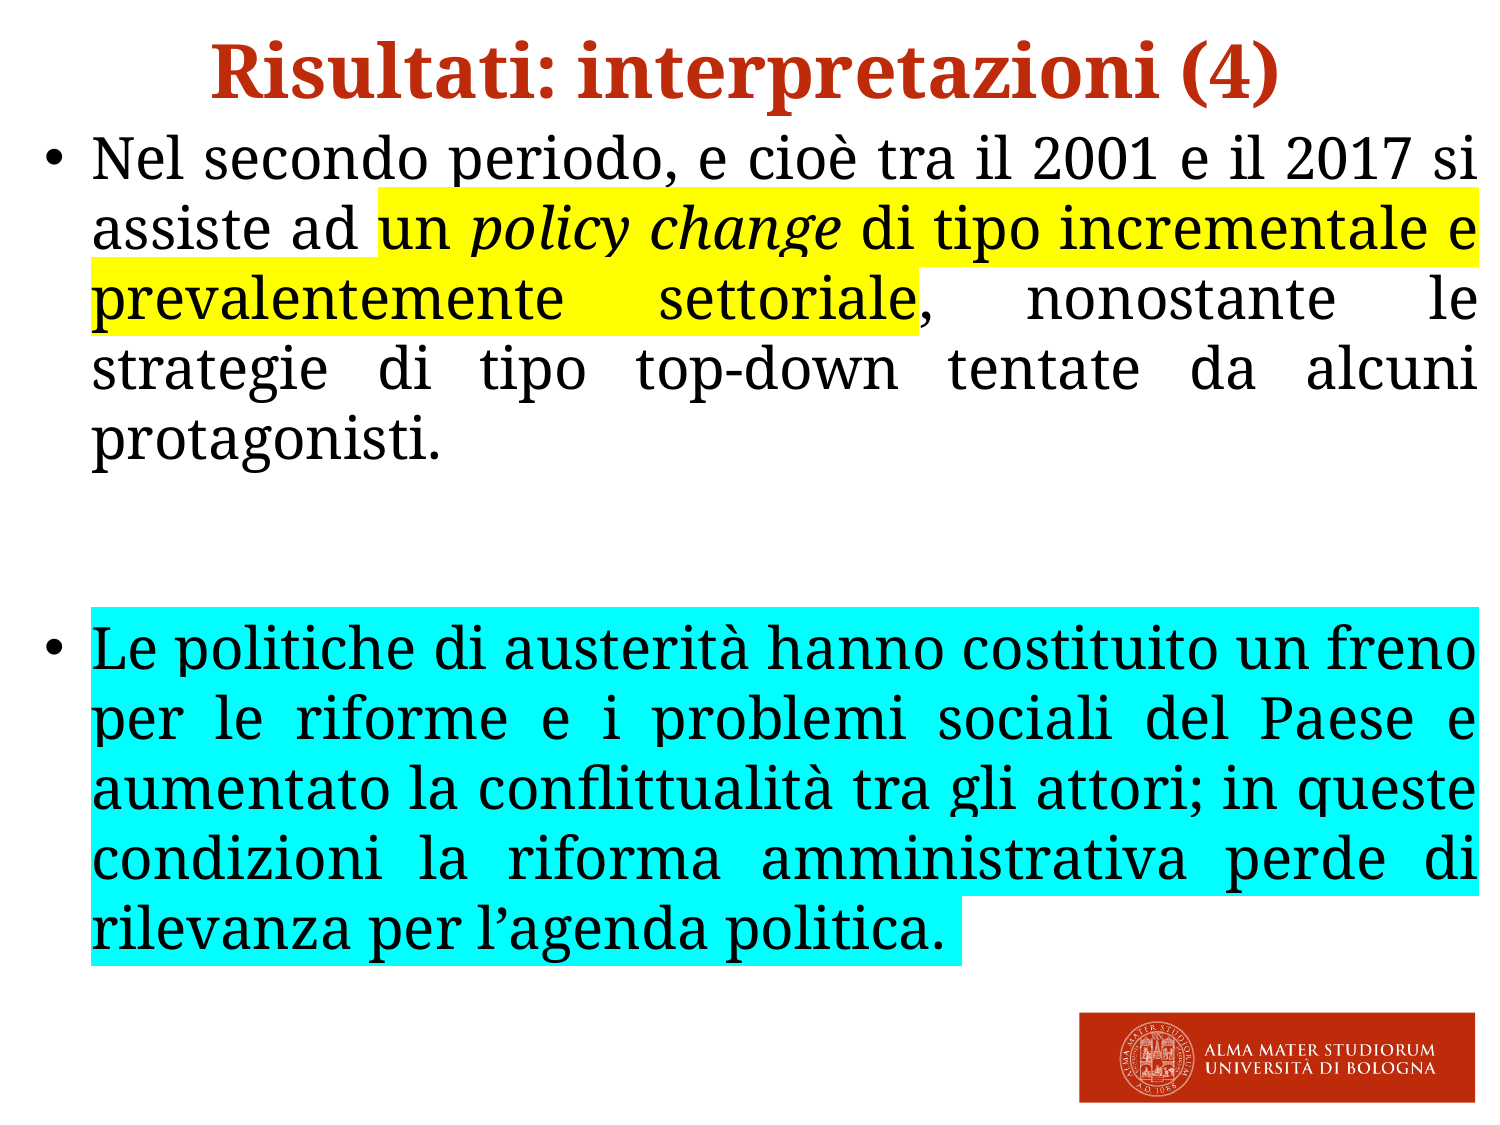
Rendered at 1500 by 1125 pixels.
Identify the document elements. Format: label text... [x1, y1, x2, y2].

list Nel secondo periodo, e cioè tra il 2001 e il 2017 si assiste ad un policy change di tipo incrementale e prevalentemente settoriale, nonostante le strategie di tipo top-down tentate da alcuni protagonisti. Le politiche di austerità hanno costituito un freno per le riforme e i problemi sociali del Paese e aumentato la conflittualità tra gli attori; in queste condizioni la riforma amministrativa perde di rilevanza per l’agenda politica. [29, 113, 1495, 1125]
list Risultati: interpretazioni (4) [0, 0, 1495, 173]
